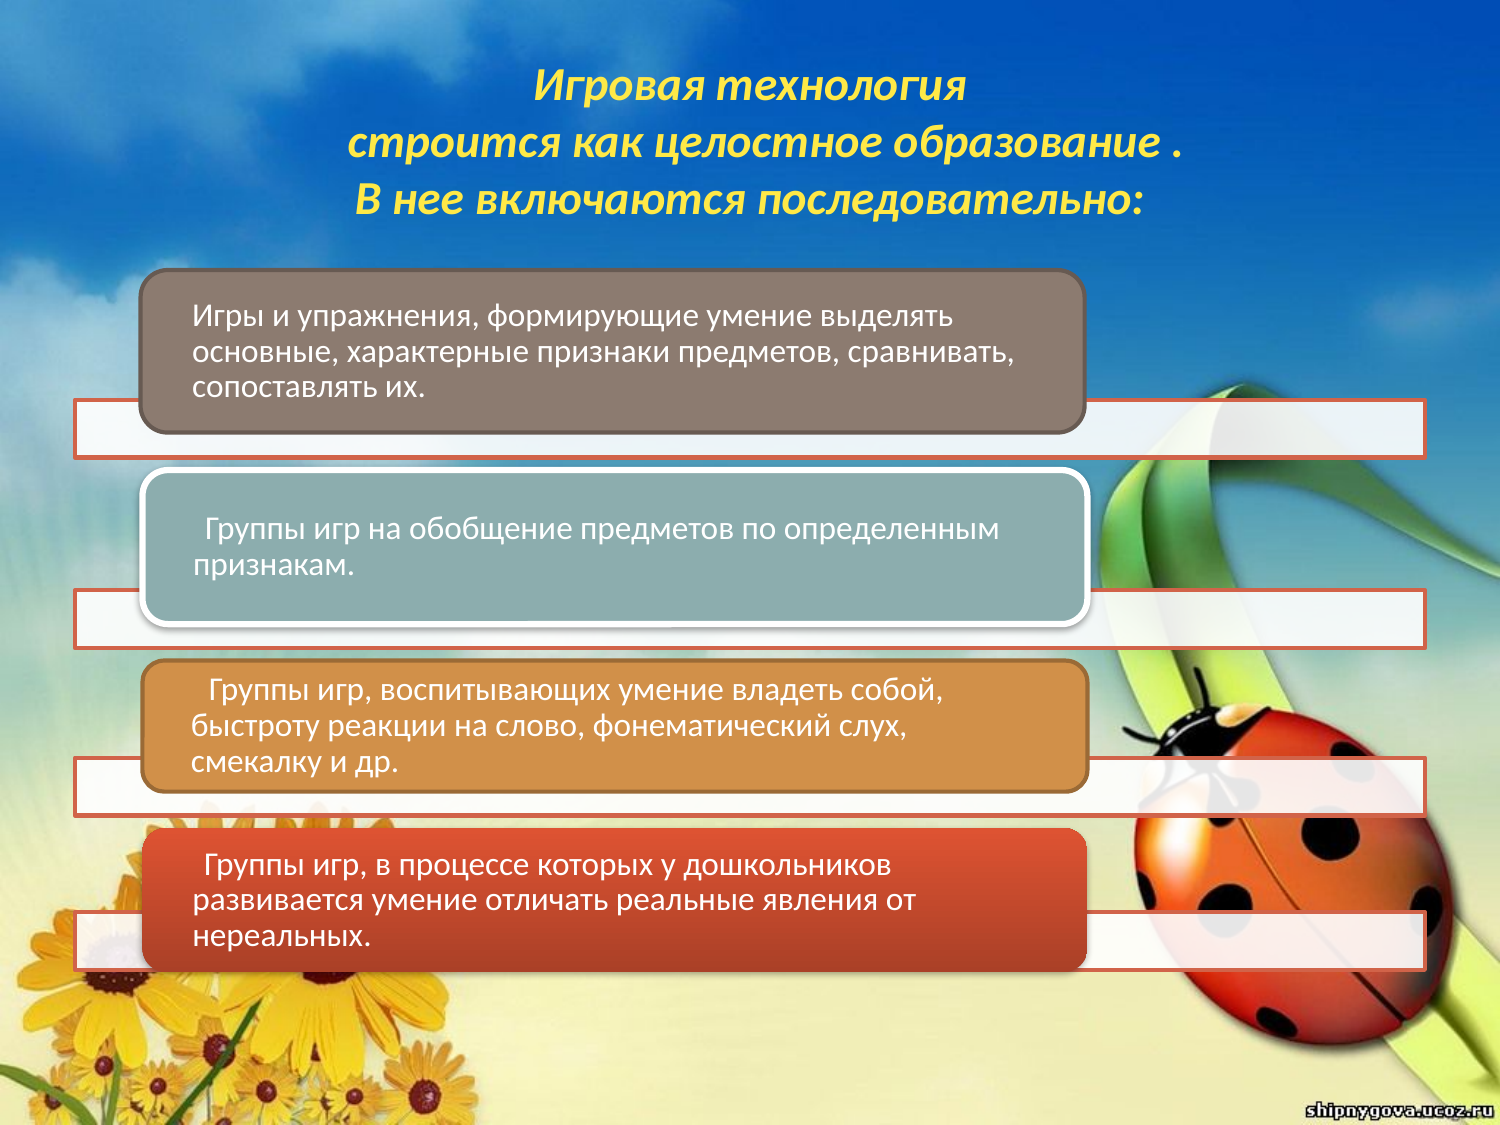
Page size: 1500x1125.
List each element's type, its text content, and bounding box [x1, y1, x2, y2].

picture [0, 0, 1500, 1125]
title Игровая технология строится как целостное образование . В нее включаются последовательно: [75, 45, 1425, 233]
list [74, 262, 1426, 1006]
